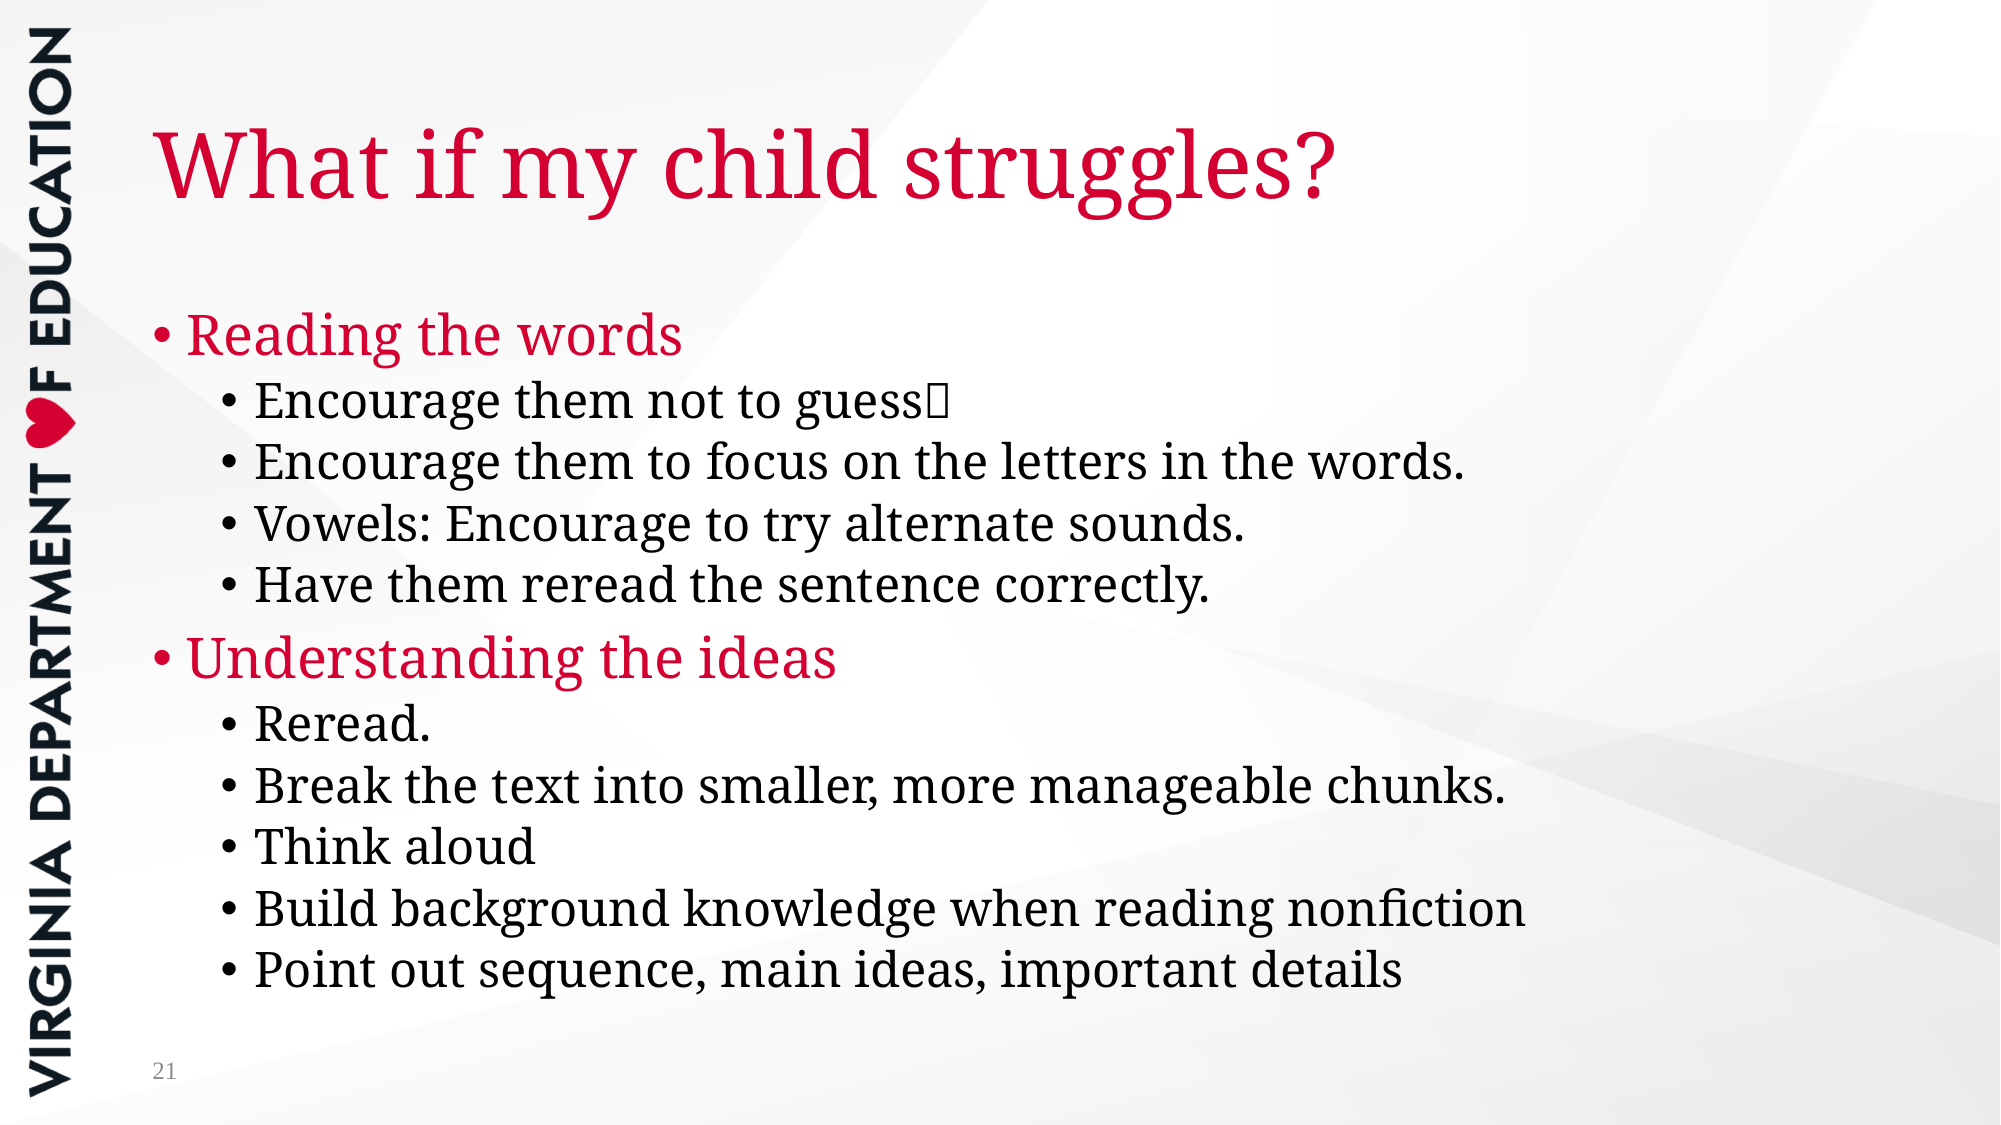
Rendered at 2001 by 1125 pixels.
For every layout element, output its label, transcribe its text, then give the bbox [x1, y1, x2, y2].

slide_number 21 [137, 1039, 588, 1100]
picture [0, 0, 2000, 1125]
list Reading the words Encourage them not to guess Encourage them to focus on the letters in the words. Vowels: Encourage to try alternate sounds. Have them reread the sentence correctly. Understanding the ideas Reread. Break the text into smaller, more manageable chunks. Think aloud Build background knowledge when reading nonfiction Point out sequence, main ideas, important details [137, 299, 1863, 1014]
title What if my child struggles? [137, 59, 1863, 278]
